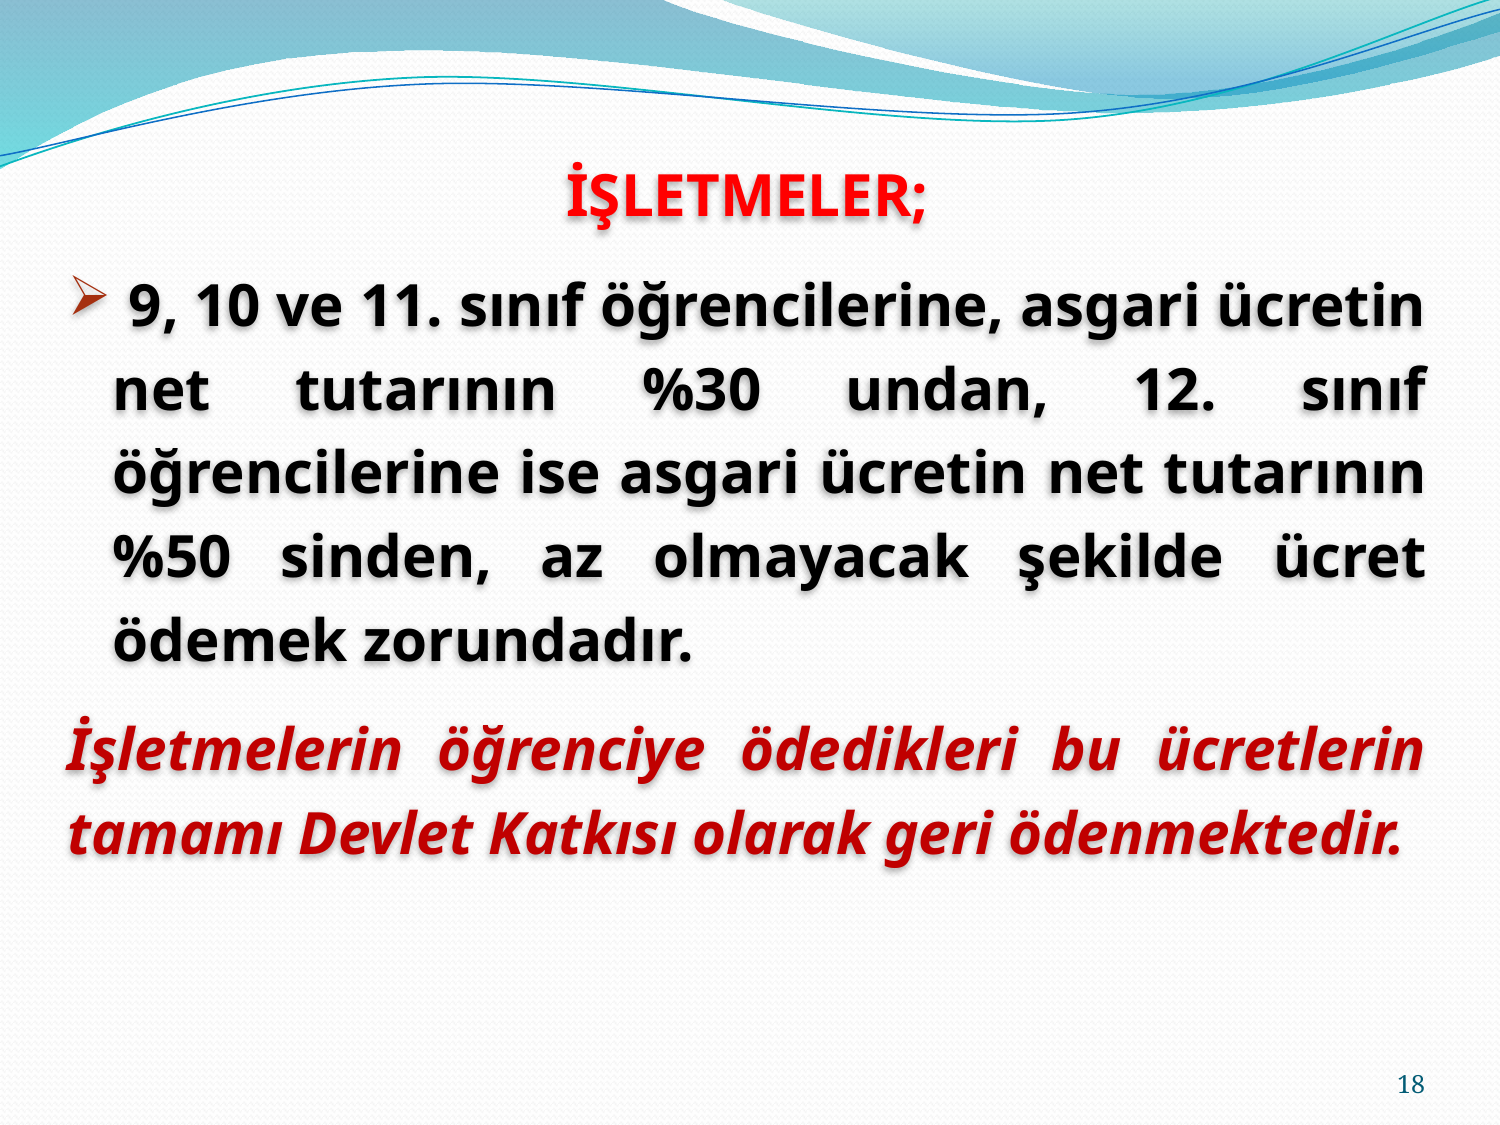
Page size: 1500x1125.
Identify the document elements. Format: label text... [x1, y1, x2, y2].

slide_number 18 [1299, 1042, 1425, 1103]
list İŞLETMELER; 9, 10 ve 11. sınıf öğrencilerine, asgari ücretin net tutarının %30 undan, 12. sınıf öğrencilerine ise asgari ücretin net tutarının %50 sinden, az olmayacak şekilde ücret ödemek zorundadır. İşletmelerin öğrenciye ödedikleri bu ücretlerin tamamı Devlet Katkısı olarak geri ödenmektedir. [53, 137, 1442, 1017]
